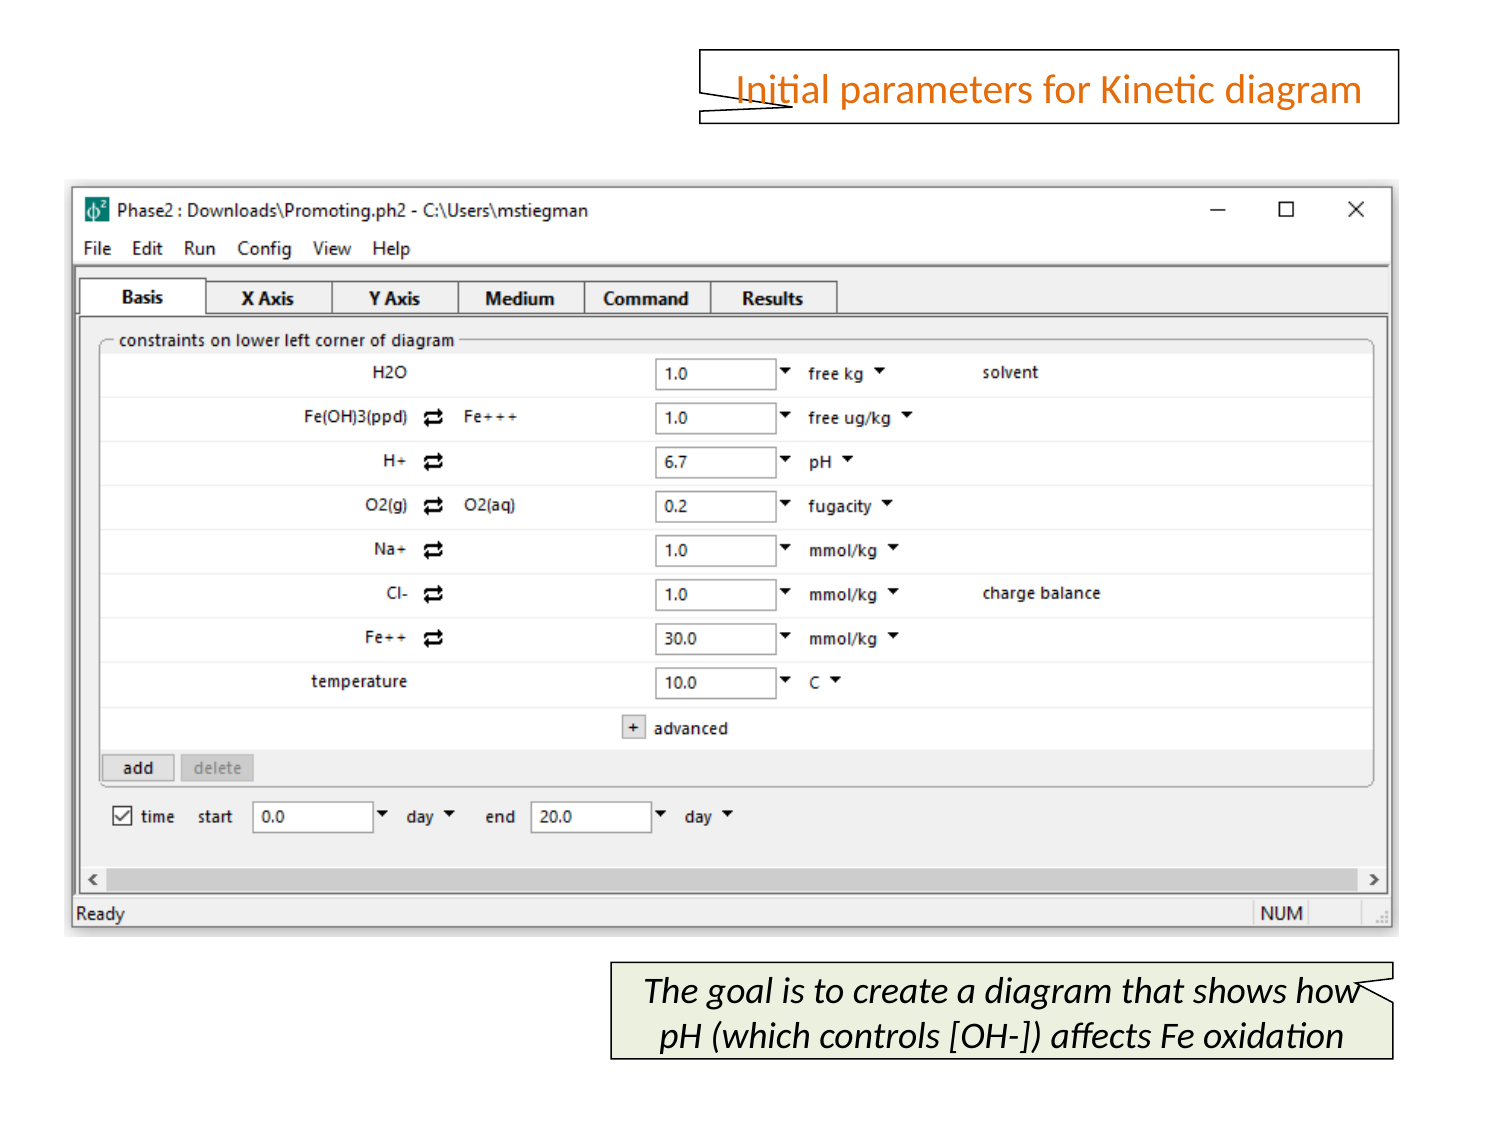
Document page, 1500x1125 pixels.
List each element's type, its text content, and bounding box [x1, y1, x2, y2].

text_box Initial parameters for Kinetic diagram [699, 49, 1399, 124]
picture [63, 178, 1399, 937]
text_box The goal is to create a diagram that shows how pH (which controls [OH-]) affects Fe oxidation [611, 962, 1393, 1059]
